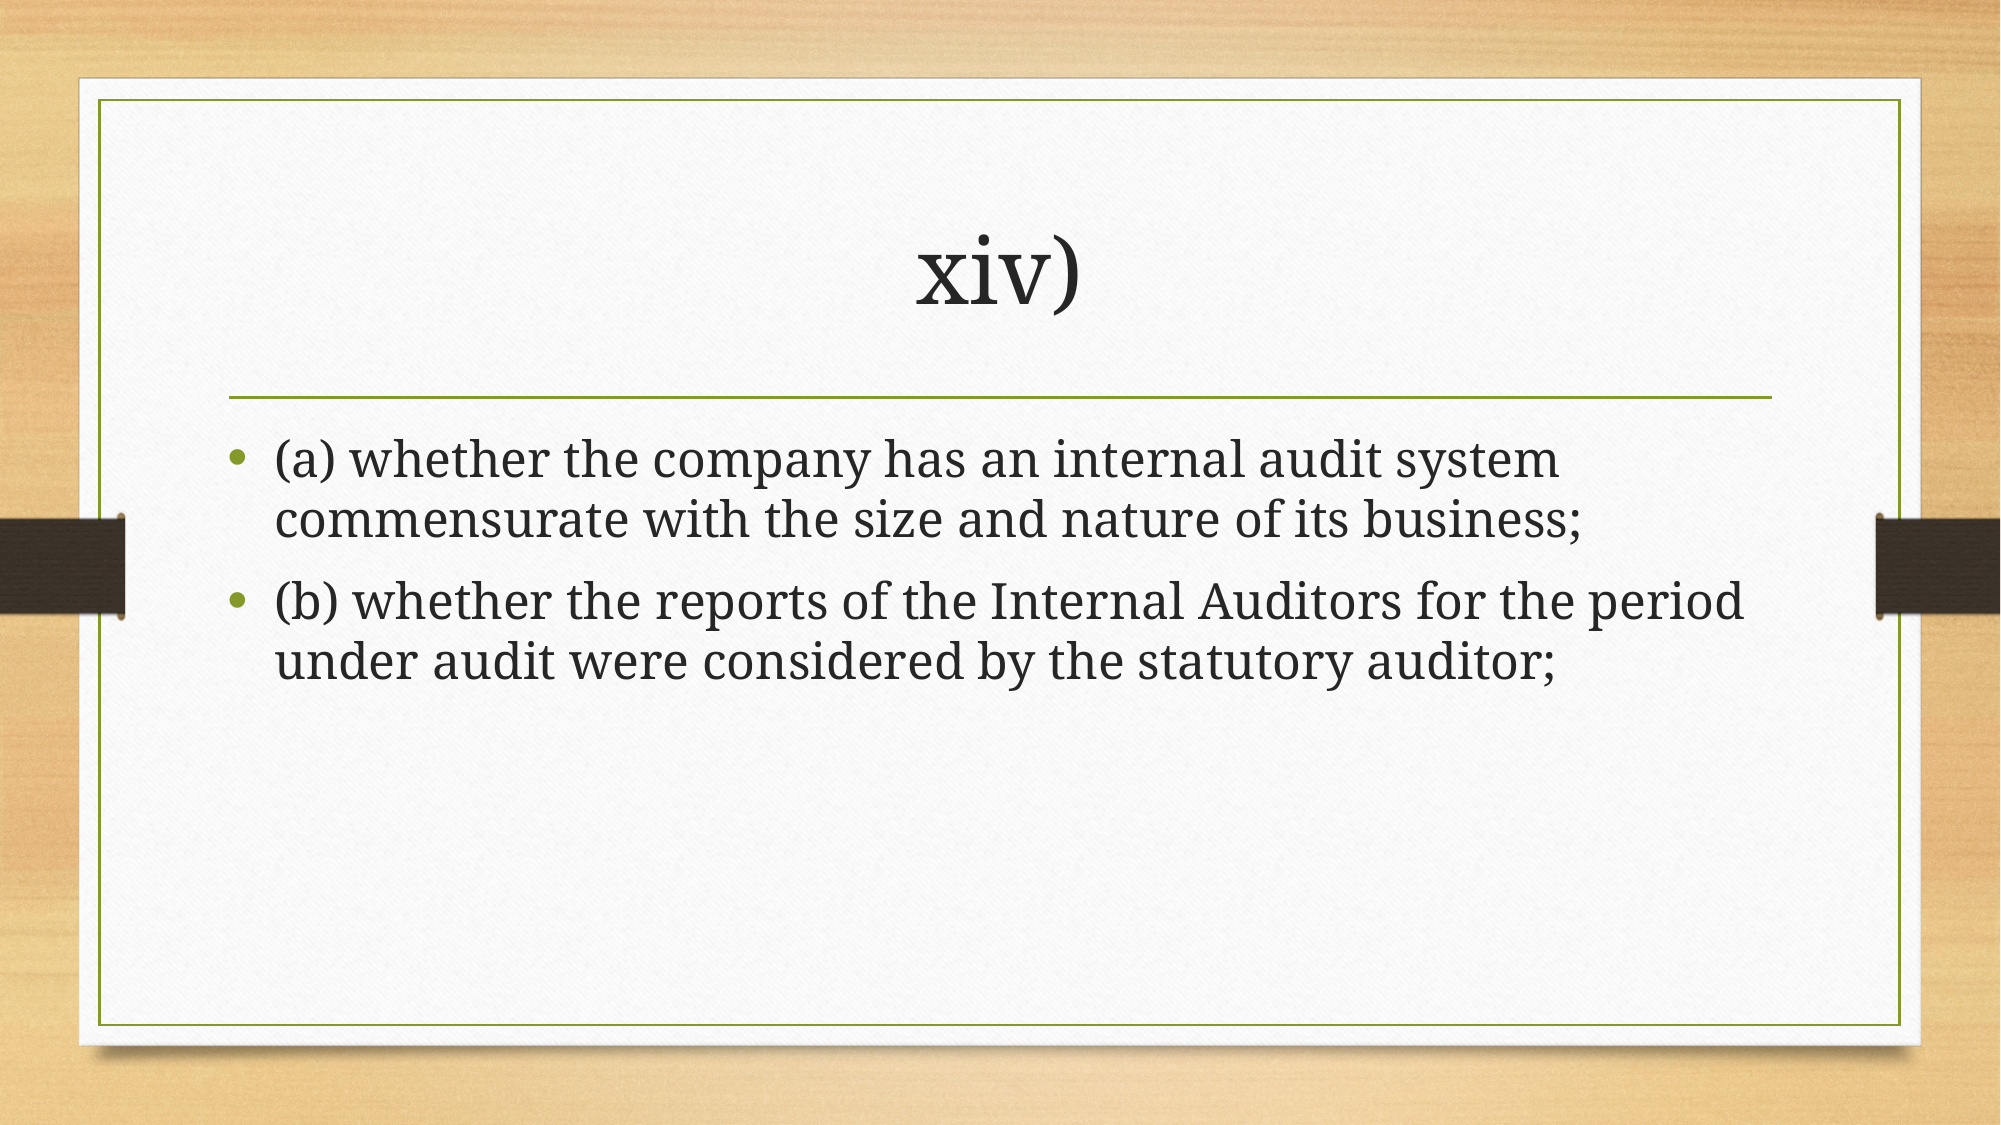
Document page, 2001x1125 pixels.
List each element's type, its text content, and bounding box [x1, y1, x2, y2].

list (a) whether the company has an internal audit system commensurate with the size and nature of its business; (b) whether the reports of the Internal Auditors for the period under audit were considered by the statutory auditor; [212, 419, 1788, 964]
title xiv) [212, 161, 1788, 375]
picture [0, 0, 2001, 1125]
